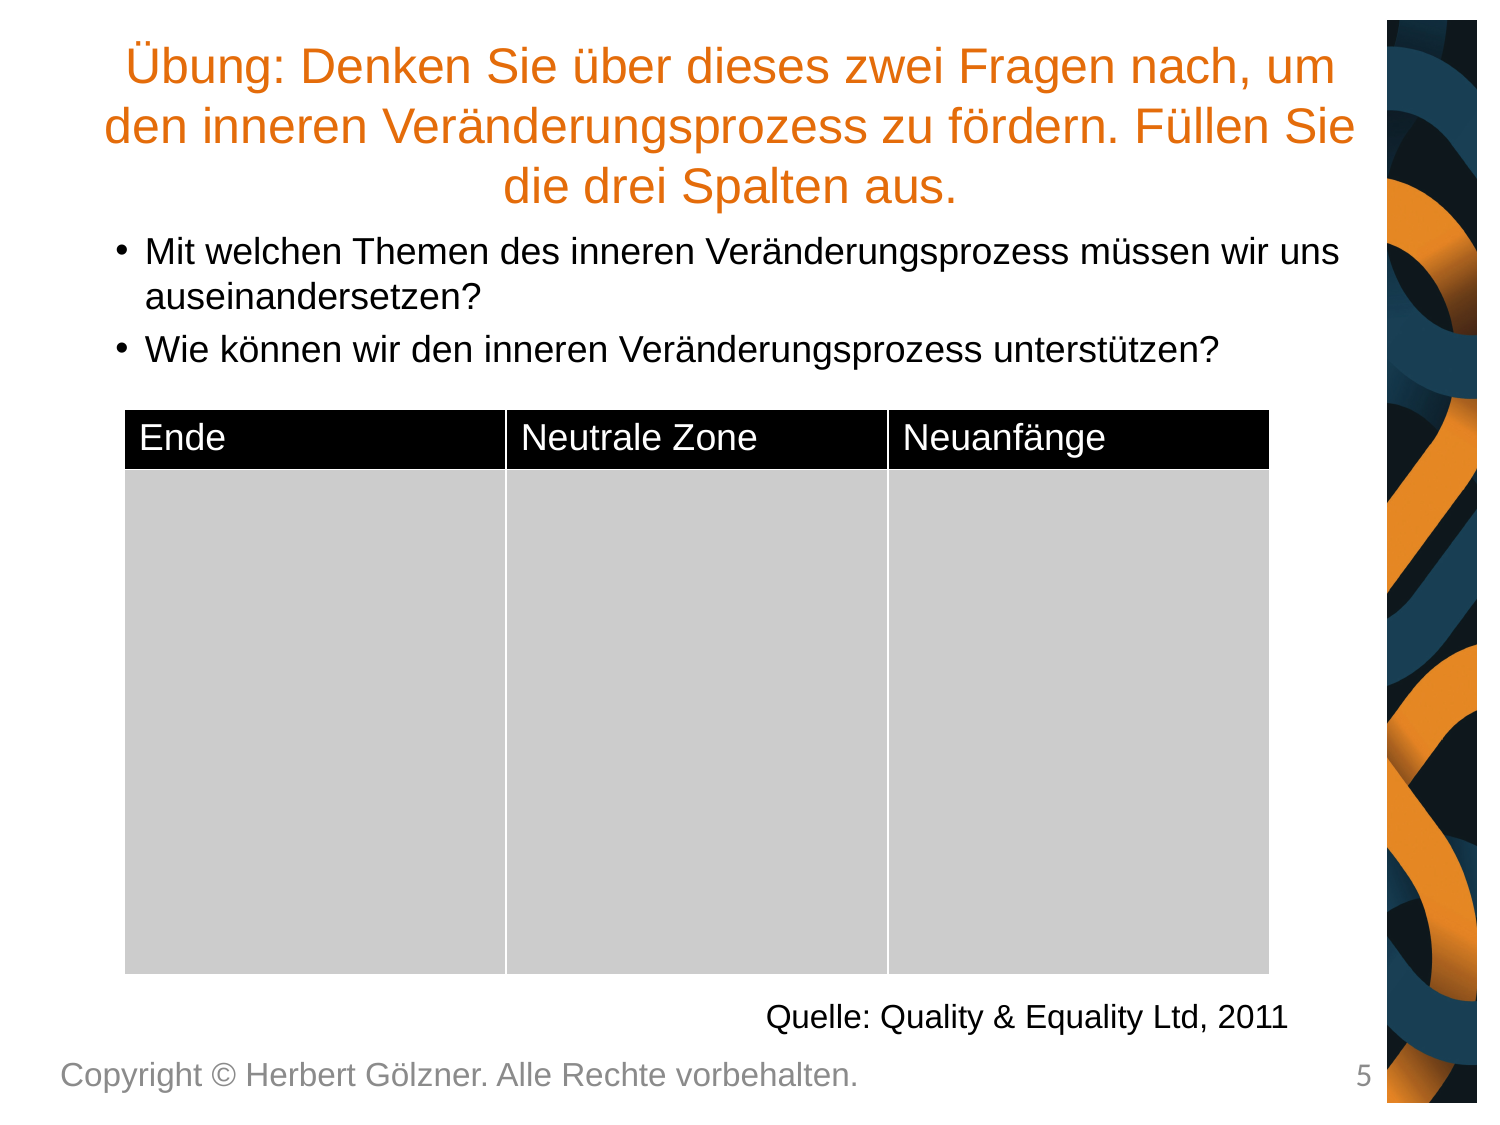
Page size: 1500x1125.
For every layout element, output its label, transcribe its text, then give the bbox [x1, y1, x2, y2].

footer Copyright © Herbert Gölzner. Alle Rechte vorbehalten. [45, 1042, 999, 1103]
title Übung: Denken Sie über dieses zwei Fragen nach, um den inneren Veränderungsprozess zu fördern. Füllen Sie die drei Spalten aus. [75, 29, 1388, 218]
text_box Quelle: Quality & Equality Ltd, 2011 [751, 988, 1324, 1043]
table_header Ende [125, 410, 505, 469]
table_header Neuanfänge [889, 410, 1269, 469]
picture [1387, 20, 1477, 1103]
table_cell [125, 470, 505, 974]
slide_number 5 [1037, 1042, 1388, 1103]
table_cell [507, 470, 887, 974]
table_cell [889, 470, 1269, 974]
list Mit welchen Themen des inneren Veränderungsprozess müssen wir uns auseinandersetzen? Wie können wir den inneren Veränderungsprozess unterstützen? [100, 219, 1438, 1000]
table_header Neutrale Zone [507, 410, 887, 469]
